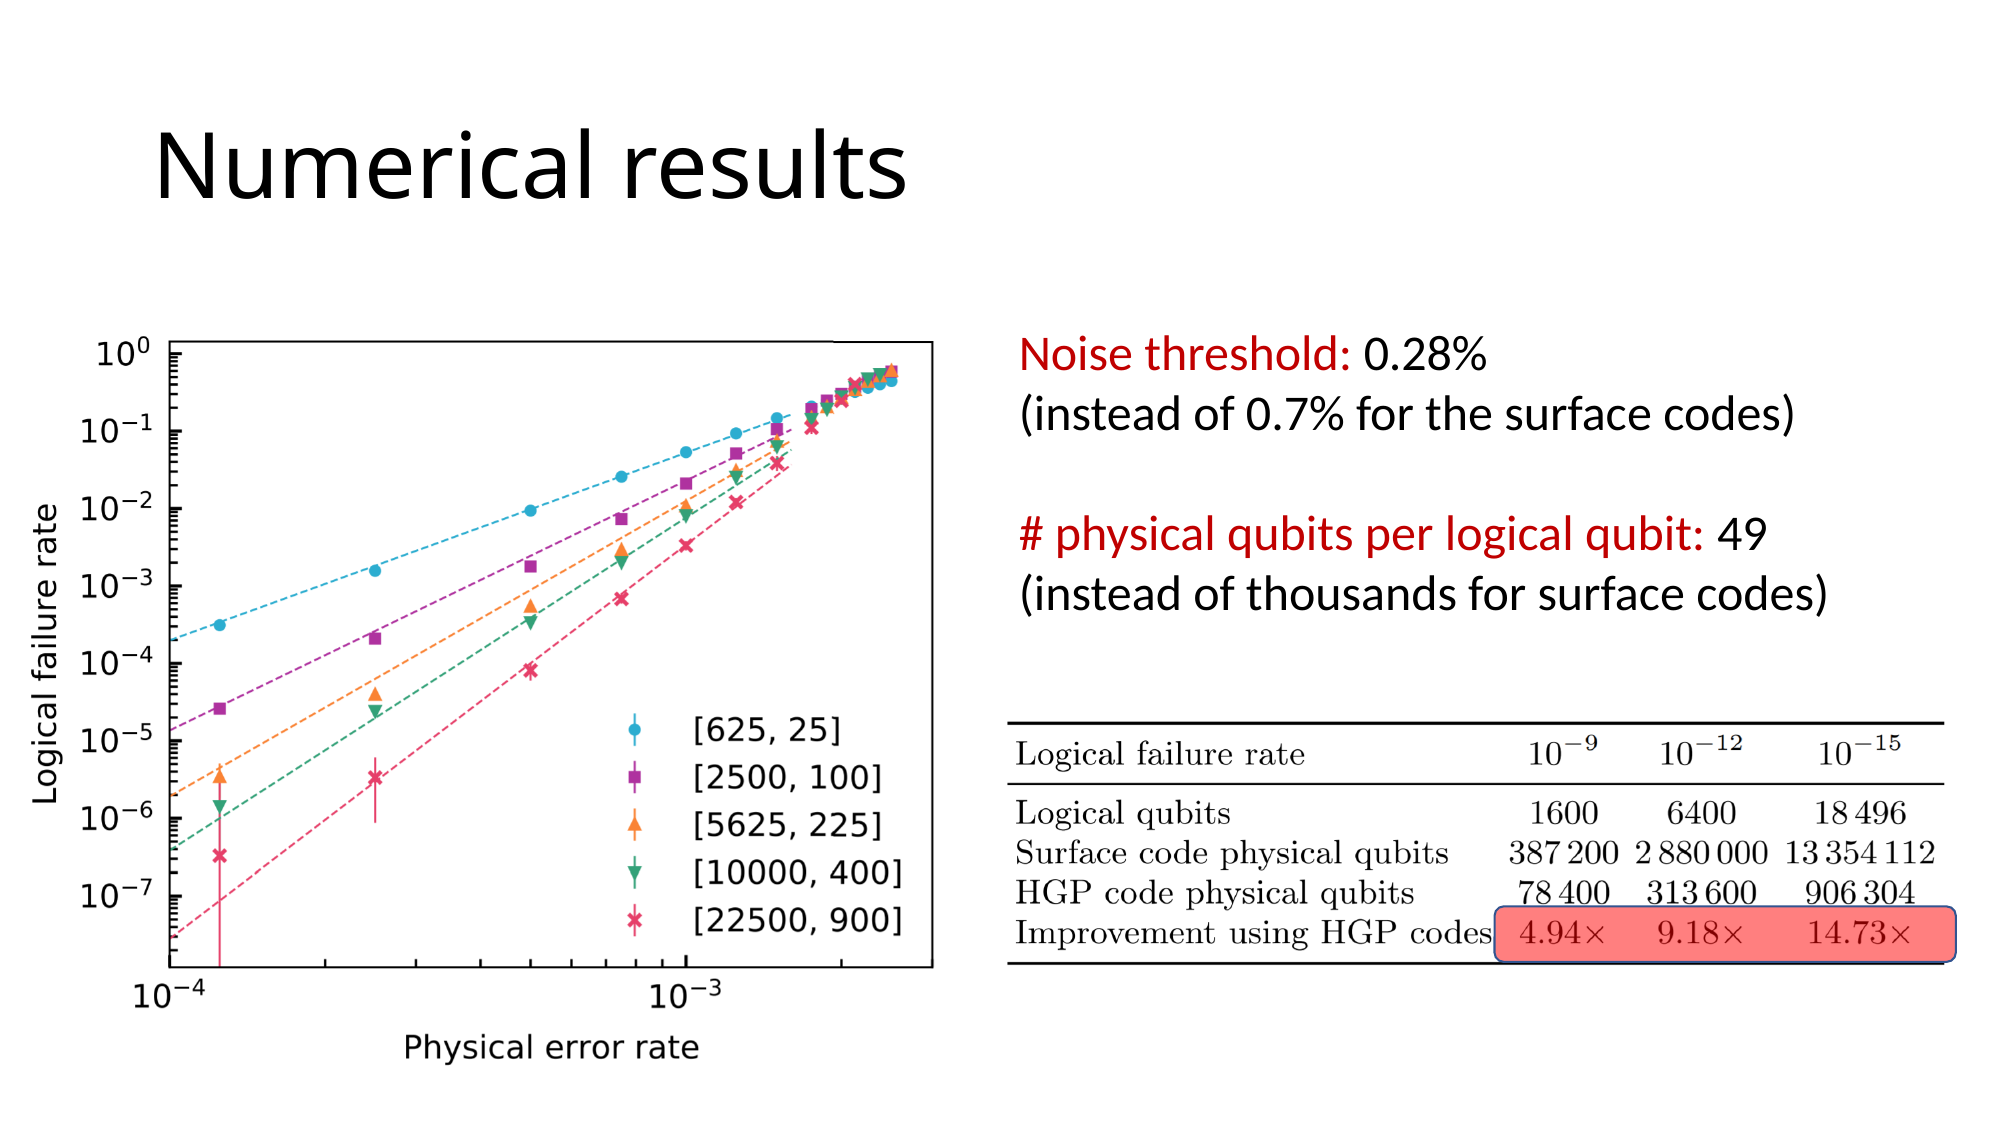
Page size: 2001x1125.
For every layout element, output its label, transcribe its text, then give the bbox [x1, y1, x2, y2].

picture [999, 707, 1956, 983]
picture [25, 323, 940, 1066]
title Numerical results [137, 59, 1619, 278]
text_box Noise threshold: 0.28% (instead of 0.7% for the surface codes) # physical qubits per logical qubit: 49 (instead of thousands for surface codes) [1004, 313, 1845, 628]
